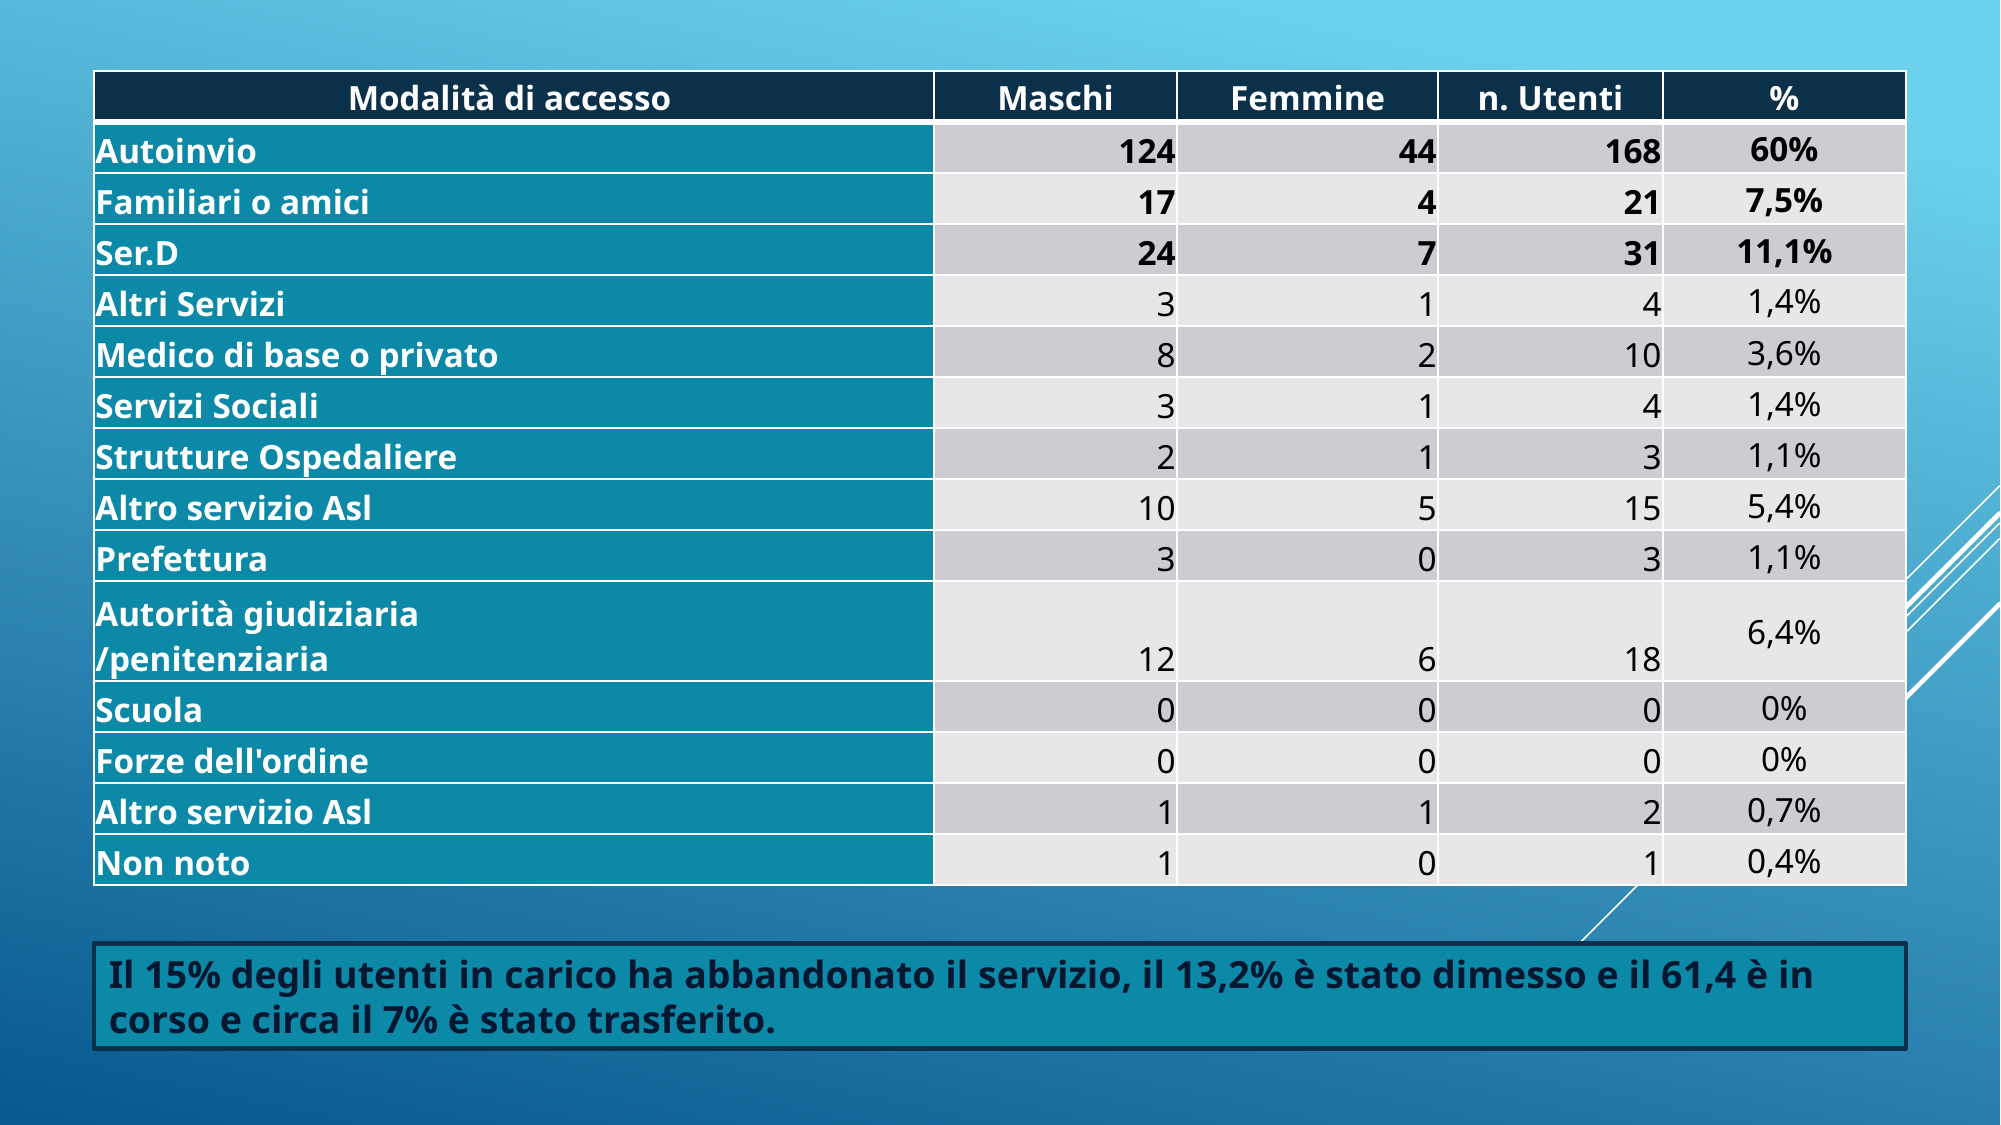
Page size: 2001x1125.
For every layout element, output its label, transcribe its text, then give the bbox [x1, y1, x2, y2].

table_cell 60% [1664, 125, 1905, 172]
table_cell 44 [1178, 125, 1437, 172]
table_cell 1 [935, 835, 1176, 884]
table_cell 7 [1178, 225, 1437, 274]
table_cell 3 [935, 276, 1176, 325]
table_cell Scuola [95, 682, 933, 731]
table_cell Familiari o amici [95, 174, 933, 223]
table_cell 2 [1439, 784, 1662, 833]
table_cell 0 [1439, 733, 1662, 782]
table_cell 1,1% [1664, 531, 1905, 580]
table_cell 0 [1178, 682, 1437, 731]
table_cell 24 [935, 225, 1176, 274]
table_cell 0% [1664, 733, 1905, 782]
table_cell 15 [1439, 480, 1662, 529]
text_box Il 15% degli utenti in carico ha abbandonato il servizio, il 13,2% è stato dimesso e il 61,4 è in corso e circa il 7% è stato trasferito. [93, 943, 1907, 1049]
table_cell 0,4% [1664, 835, 1905, 884]
table_cell 1 [935, 784, 1176, 833]
table_cell 1,4% [1664, 378, 1905, 427]
table_cell 4 [1178, 174, 1437, 223]
table_cell Ser.D [95, 225, 933, 274]
table_cell 0 [935, 682, 1176, 731]
table_cell 0 [1178, 835, 1437, 884]
table_cell 4 [1439, 378, 1662, 427]
table_cell 1 [1178, 378, 1437, 427]
table_cell 124 [935, 125, 1176, 172]
table_header n. Utenti [1439, 72, 1662, 119]
table_cell 11,1% [1664, 225, 1905, 274]
table_cell Forze dell'ordine [95, 733, 933, 782]
table_cell 7,5% [1664, 174, 1905, 223]
table_cell 18 [1439, 582, 1662, 680]
table_cell Altro servizio Asl [95, 480, 933, 529]
table_cell 3 [935, 378, 1176, 427]
table_cell 10 [1439, 327, 1662, 376]
table_cell 5 [1178, 480, 1437, 529]
table_cell Altri Servizi [95, 276, 933, 325]
table_cell Non noto [95, 835, 933, 884]
table_cell Prefettura [95, 531, 933, 580]
table_cell Autoinvio [95, 125, 933, 172]
table_cell 3 [935, 531, 1176, 580]
table_cell Medico di base o privato [95, 327, 933, 376]
table_cell 3 [1439, 531, 1662, 580]
table_cell 3 [1439, 429, 1662, 478]
table_cell Strutture Ospedaliere [95, 429, 933, 478]
table_cell 17 [935, 174, 1176, 223]
table_cell 2 [935, 429, 1176, 478]
table_cell 1 [1178, 429, 1437, 478]
table_cell 6 [1178, 582, 1437, 680]
table_cell Servizi Sociali [95, 378, 933, 427]
table_cell 0 [1178, 531, 1437, 580]
table_cell 4 [1439, 276, 1662, 325]
table_cell 2 [1178, 327, 1437, 376]
table_cell 1 [1439, 835, 1662, 884]
table_cell 8 [935, 327, 1176, 376]
table_cell 1,4% [1664, 276, 1905, 325]
table_cell 31 [1439, 225, 1662, 274]
table_cell 3,6% [1664, 327, 1905, 376]
table_cell 0% [1664, 682, 1905, 731]
table_cell 12 [935, 582, 1176, 680]
table_cell 1 [1178, 276, 1437, 325]
table_cell 0 [1439, 682, 1662, 731]
table_cell 1 [1178, 784, 1437, 833]
table_header % [1664, 72, 1905, 119]
table_cell 6,4% [1664, 582, 1905, 680]
table_header Femmine [1178, 72, 1437, 119]
table_cell Altro servizio Asl [95, 784, 933, 833]
table_header Modalità di accesso [95, 72, 933, 119]
table_cell Autorità giudiziaria /penitenziaria [95, 582, 933, 680]
table_cell 0 [935, 733, 1176, 782]
table_cell 0 [1178, 733, 1437, 782]
table_cell 21 [1439, 174, 1662, 223]
table_cell 0,7% [1664, 784, 1905, 833]
table_cell 168 [1439, 125, 1662, 172]
table_cell 10 [935, 480, 1176, 529]
table_cell 1,1% [1664, 429, 1905, 478]
table_header Maschi [935, 72, 1176, 119]
table_cell 5,4% [1664, 480, 1905, 529]
